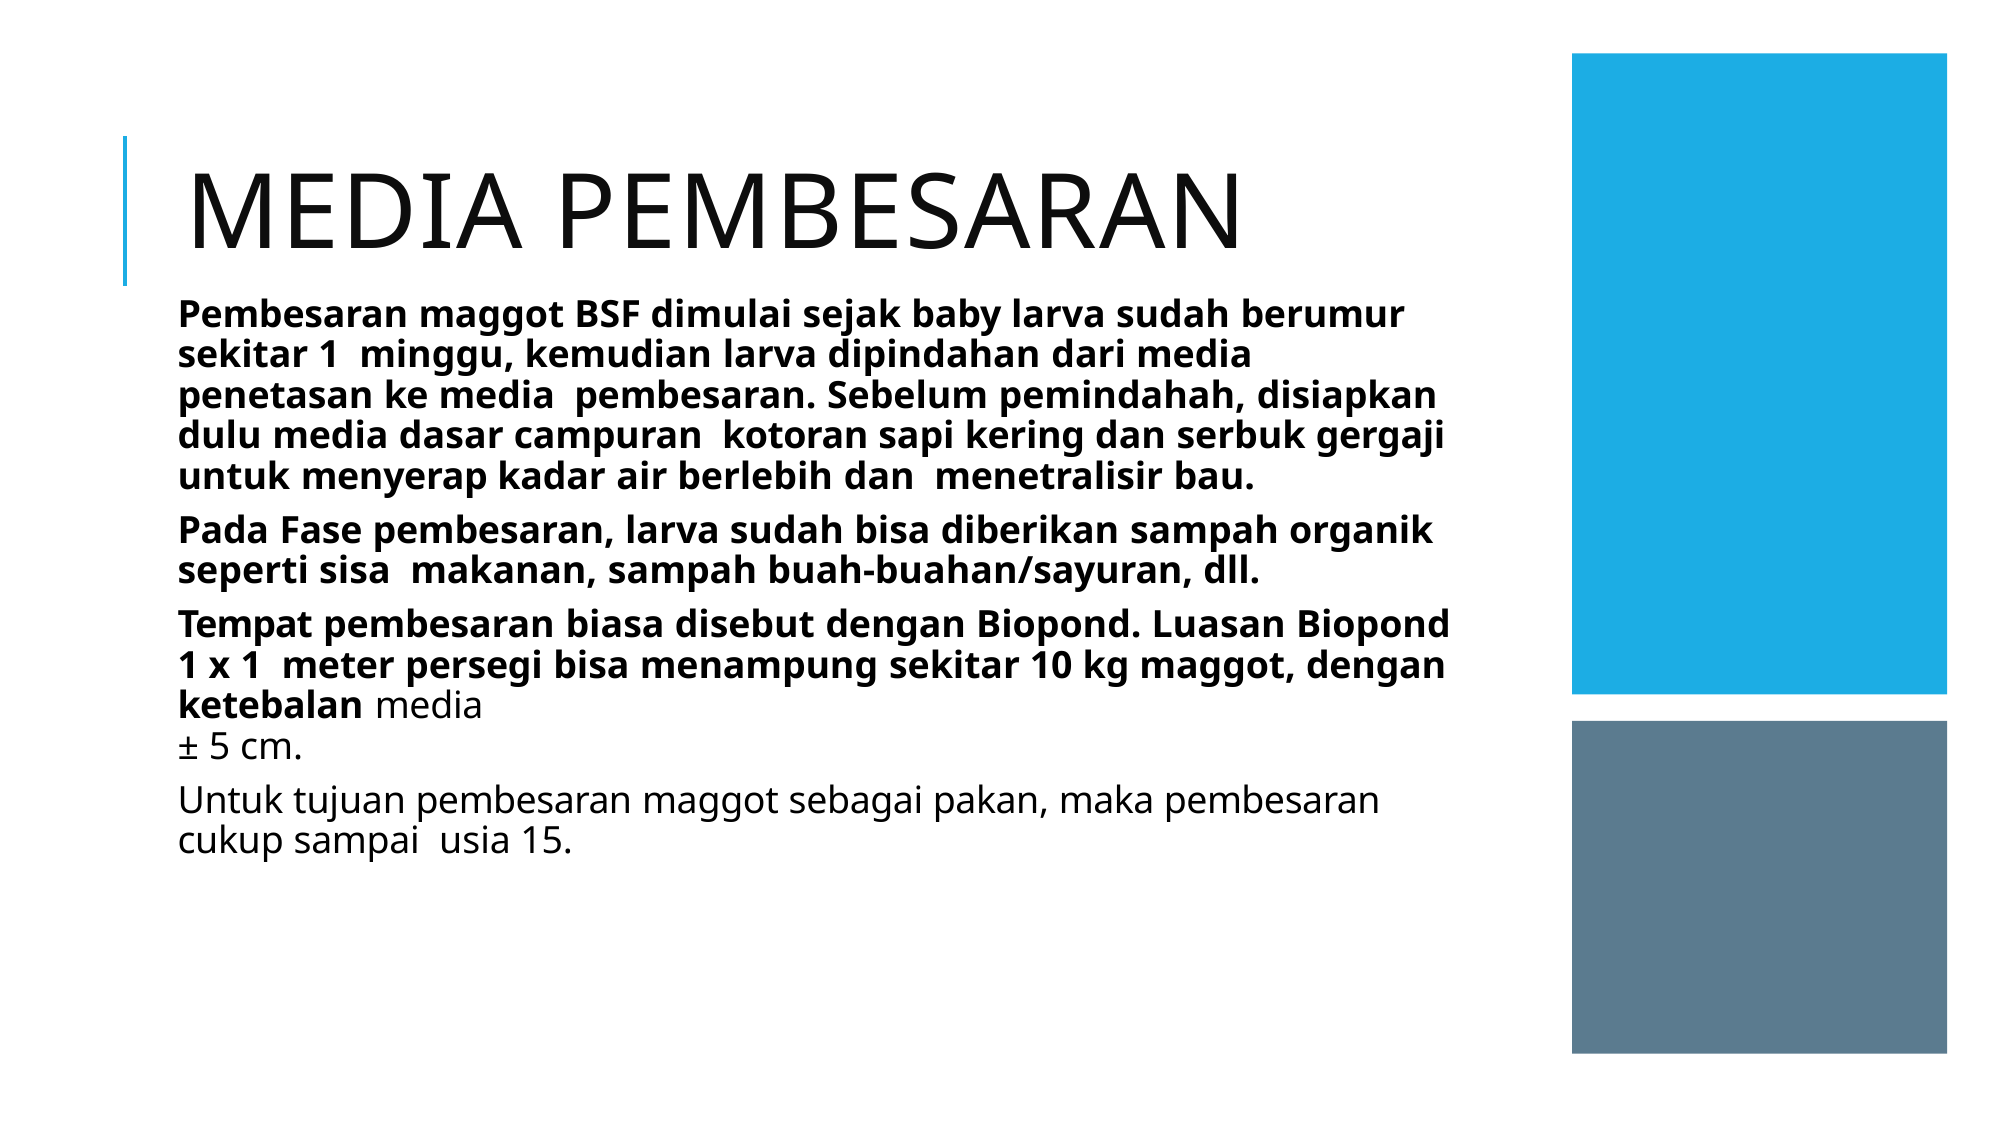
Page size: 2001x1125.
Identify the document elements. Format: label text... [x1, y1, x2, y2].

text_box Pembesaran maggot BSF dimulai sejak baby larva sudah berumur sekitar 1 minggu, kemudian larva dipindahan dari media penetasan ke media pembesaran. Sebelum pemindahah, disiapkan dulu media dasar campuran kotoran sapi kering dan serbuk gergaji untuk menyerap kadar air berlebih dan menetralisir bau. Pada Fase pembesaran, larva sudah bisa diberikan sampah organik seperti sisa makanan, sampah buah-buahan/sayuran, dll. Tempat pembesaran biasa disebut dengan Biopond. Luasan Biopond 1 x 1 meter persegi bisa menampung sekitar 10 kg maggot, dengan ketebalan media ± 5 cm. Untuk tujuan pembesaran maggot sebagai pakan, maka pembesaran cukup sampai usia 15. [168, 287, 1484, 1035]
text_box [1571, 720, 1948, 1055]
text_box [1571, 52, 1948, 696]
title Media Pembesaran [168, 96, 1484, 287]
